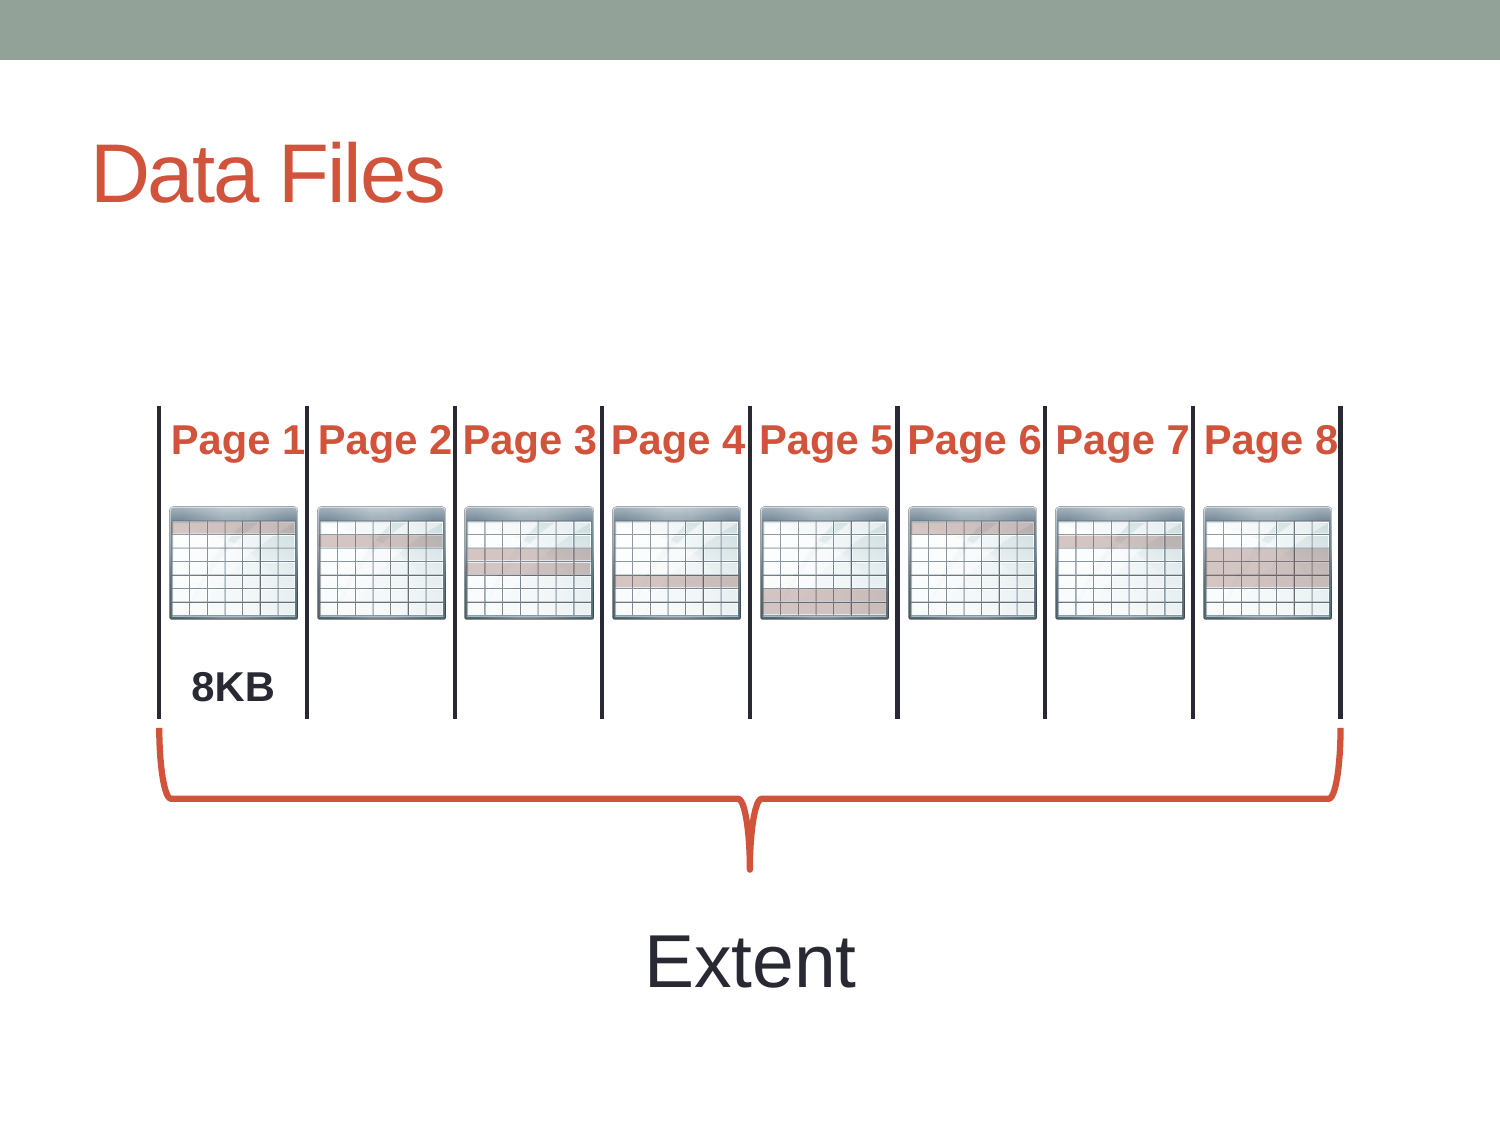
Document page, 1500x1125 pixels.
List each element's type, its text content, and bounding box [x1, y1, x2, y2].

text_box Page 4 [606, 405, 744, 471]
text_box Page 1 [163, 405, 306, 471]
picture [758, 496, 891, 629]
picture [1201, 496, 1335, 629]
table_cell [603, 409, 609, 471]
table_cell [308, 409, 314, 471]
text_box Page 7 [1049, 405, 1188, 471]
text_box Page 4 [596, 405, 602, 471]
picture [905, 496, 1039, 629]
text_box Page 2 [321, 405, 447, 471]
text_box Page 5 [744, 405, 749, 471]
table_cell [1341, 409, 1347, 471]
text_box Page 1 [311, 405, 321, 471]
picture [314, 496, 448, 629]
text_box Page 7 [1040, 405, 1045, 471]
picture [610, 496, 744, 629]
text_box Page 6 [901, 405, 1040, 471]
table_cell [1046, 409, 1052, 471]
picture [167, 496, 301, 629]
text_box Page 6 [892, 405, 897, 471]
text_box Page 3 [458, 405, 596, 471]
table_cell [1194, 409, 1200, 471]
text_box Page 8 [1344, 405, 1354, 471]
text_box [157, 727, 1343, 872]
table_cell [455, 409, 461, 471]
text_box Page 3 [447, 405, 454, 471]
picture [462, 496, 596, 629]
picture [1053, 496, 1187, 629]
text_box 8KB [176, 652, 291, 718]
table_cell [898, 409, 904, 471]
text_box Page 5 [754, 405, 892, 471]
title Data Files [75, 87, 1425, 250]
text_box Extent [623, 905, 878, 1010]
table_cell [160, 409, 166, 471]
text_box Page 8 [1188, 405, 1192, 471]
text_box Page 8 [1197, 405, 1340, 471]
table_cell [751, 409, 757, 471]
